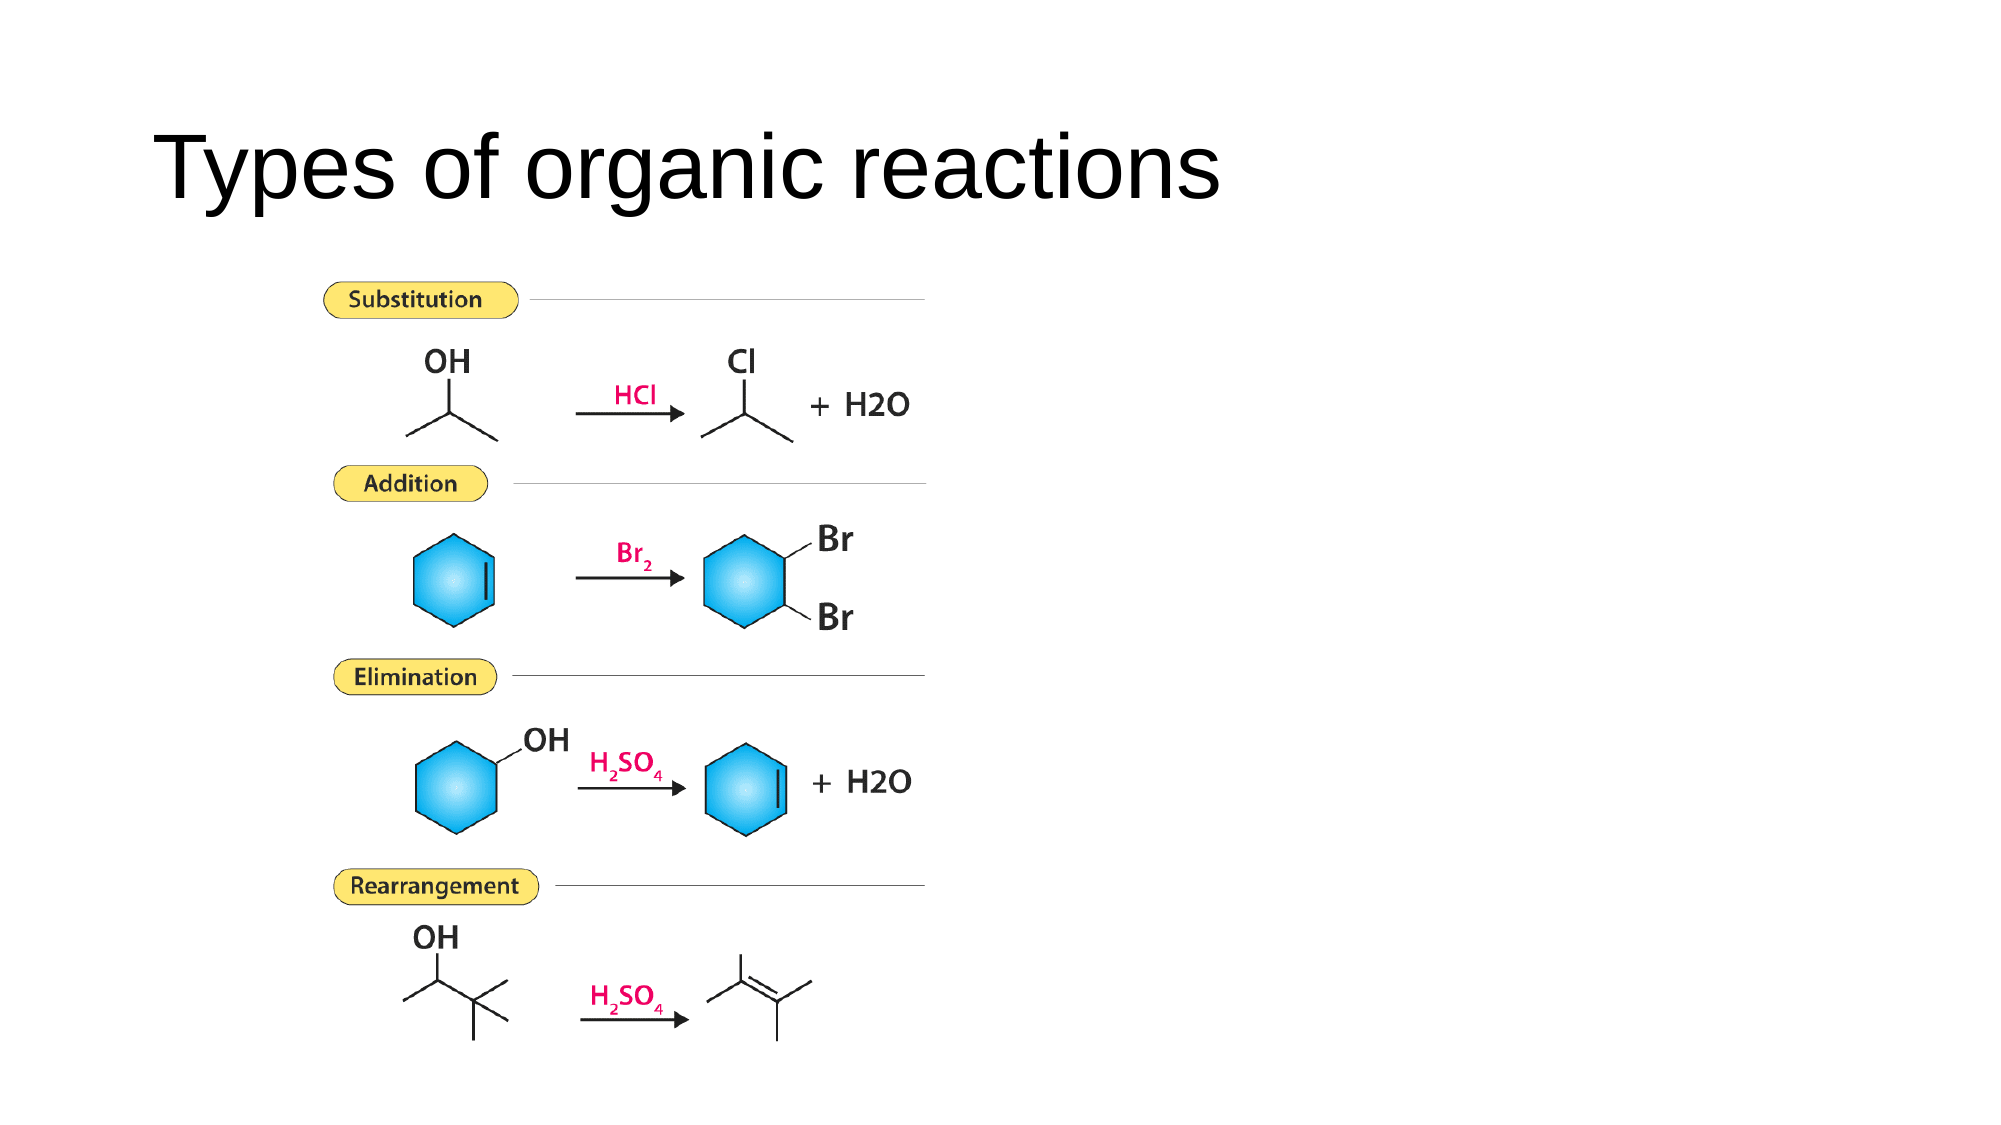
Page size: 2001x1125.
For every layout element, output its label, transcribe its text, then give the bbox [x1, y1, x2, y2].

picture [310, 264, 955, 1054]
title Types of organic reactions [137, 59, 1863, 278]
